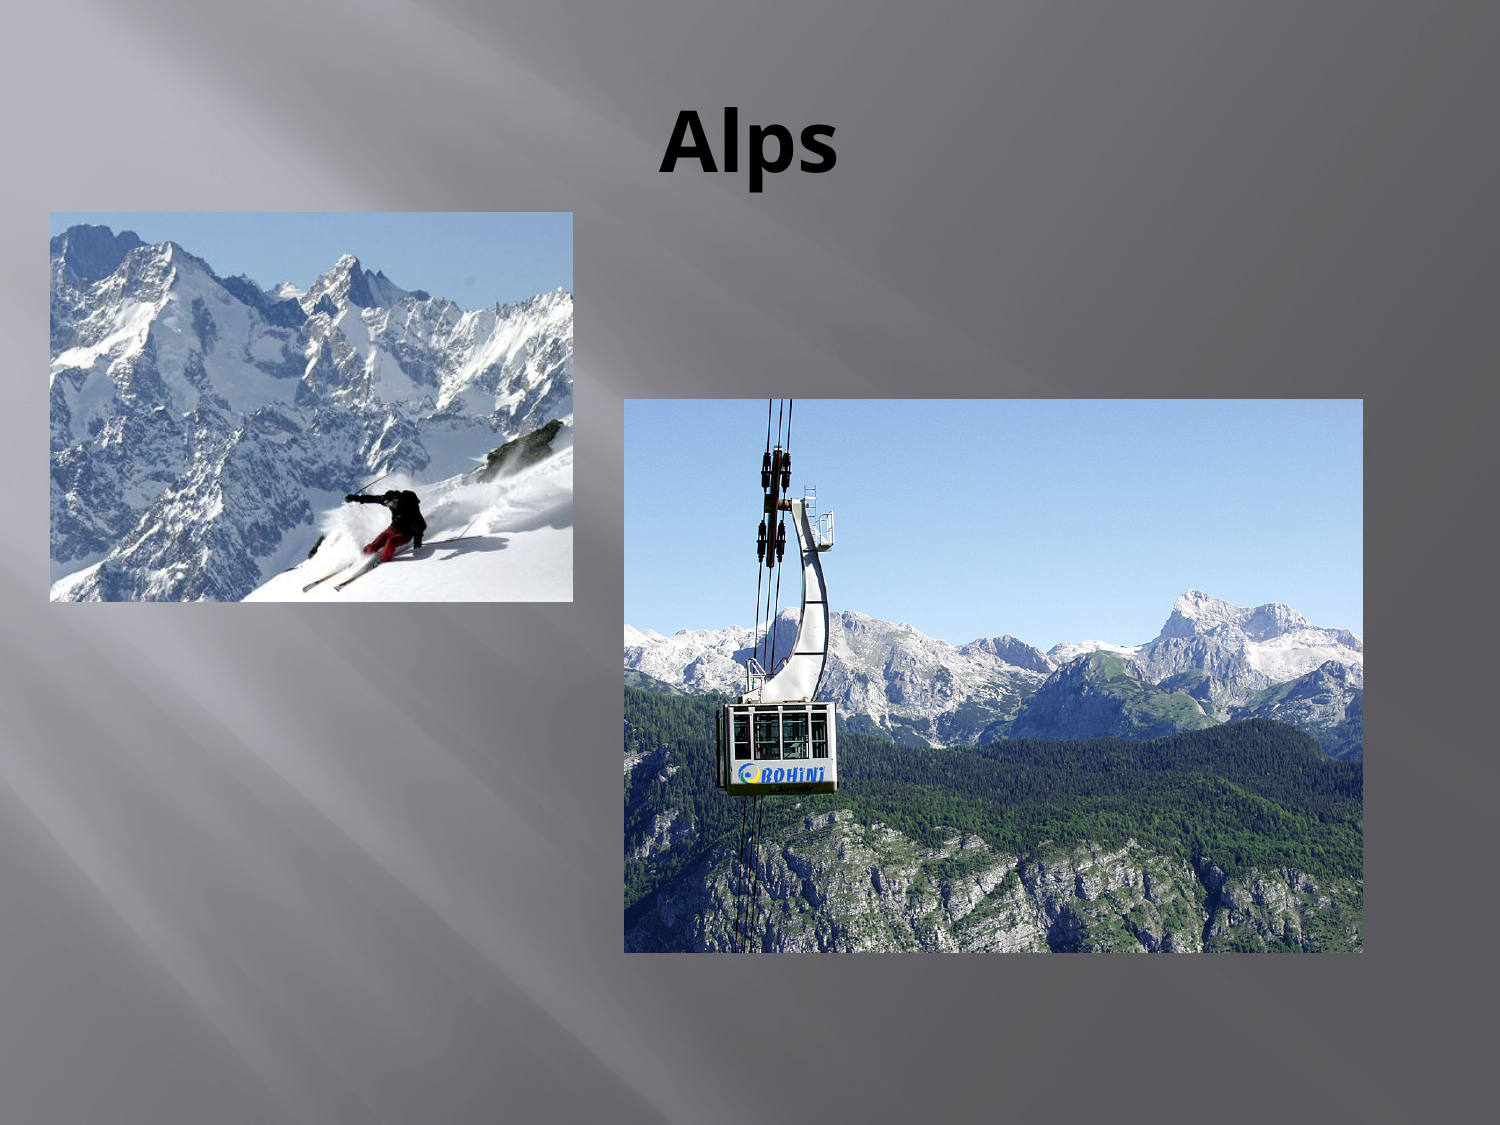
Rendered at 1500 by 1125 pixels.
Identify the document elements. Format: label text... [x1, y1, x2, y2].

picture [624, 399, 1363, 954]
title Alps [75, 45, 1425, 233]
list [49, 212, 573, 602]
